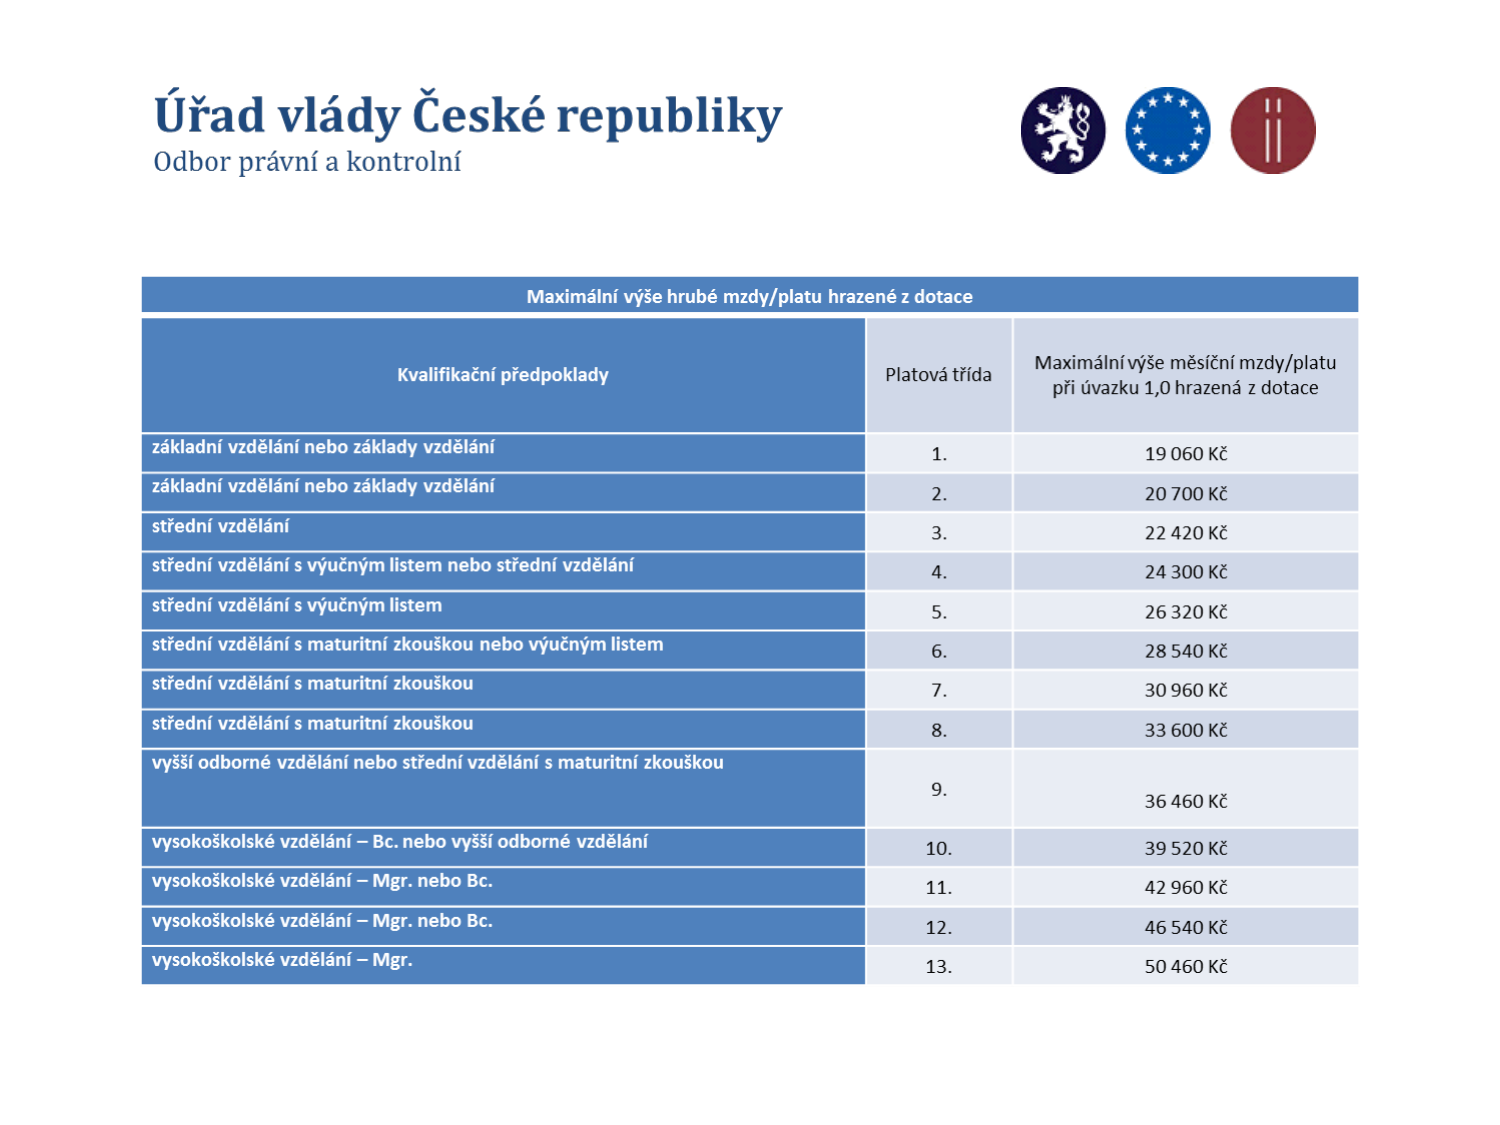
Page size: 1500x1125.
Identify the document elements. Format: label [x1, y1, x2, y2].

picture [1021, 86, 1316, 174]
list [140, 275, 1360, 992]
picture [123, 66, 814, 194]
